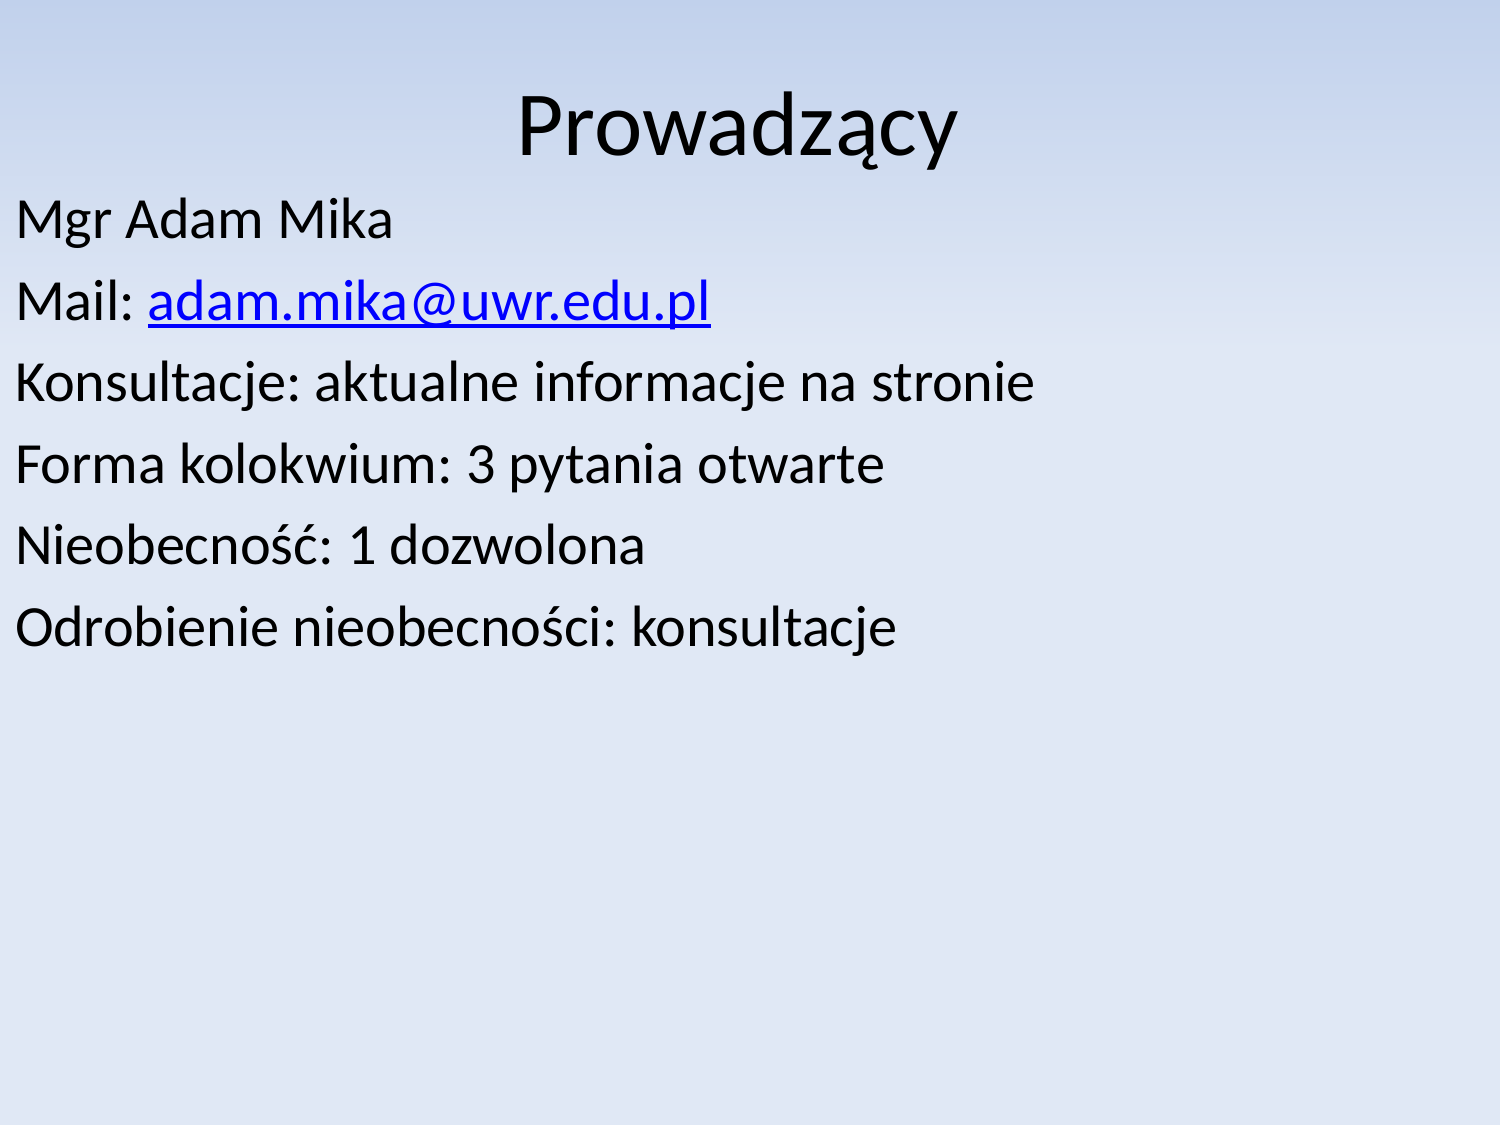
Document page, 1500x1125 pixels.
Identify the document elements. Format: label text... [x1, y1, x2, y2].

title Prowadzący [100, 0, 1376, 240]
subtitle Mgr Adam Mika Mail: adam.mika@uwr.edu.pl Konsultacje: aktualne informacje na stronie Forma kolokwium: 3 pytania otwarte Nieobecność: 1 dozwolona Odrobienie nieobecności: konsultacje [0, 172, 1258, 1047]
